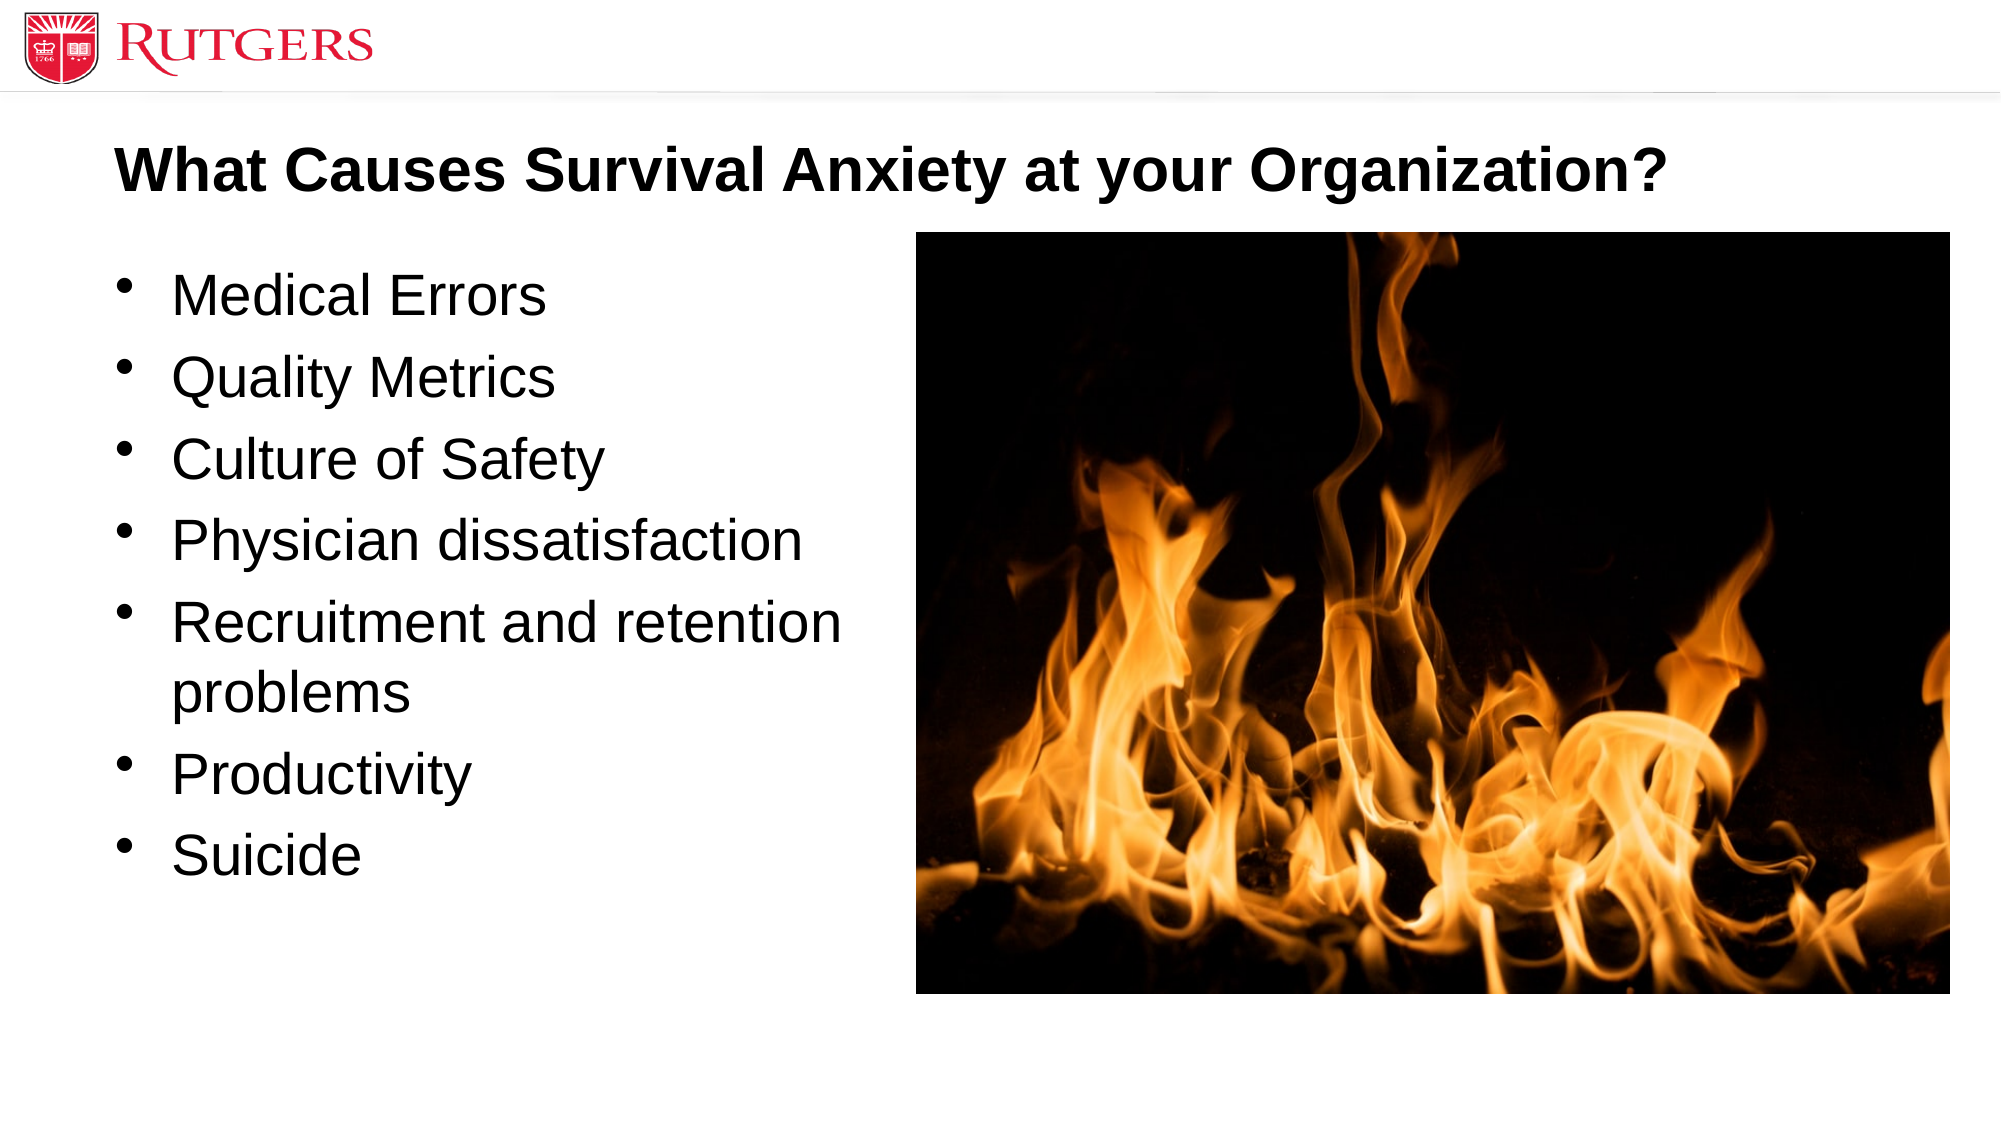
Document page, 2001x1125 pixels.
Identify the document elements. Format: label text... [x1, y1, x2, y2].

title What Causes Survival Anxiety at your Organization? [99, 99, 1900, 233]
picture [916, 232, 1951, 994]
list Medical Errors Quality Metrics Culture of Safety Physician dissatisfaction Recruitment and retention problems Productivity Suicide [99, 249, 911, 994]
